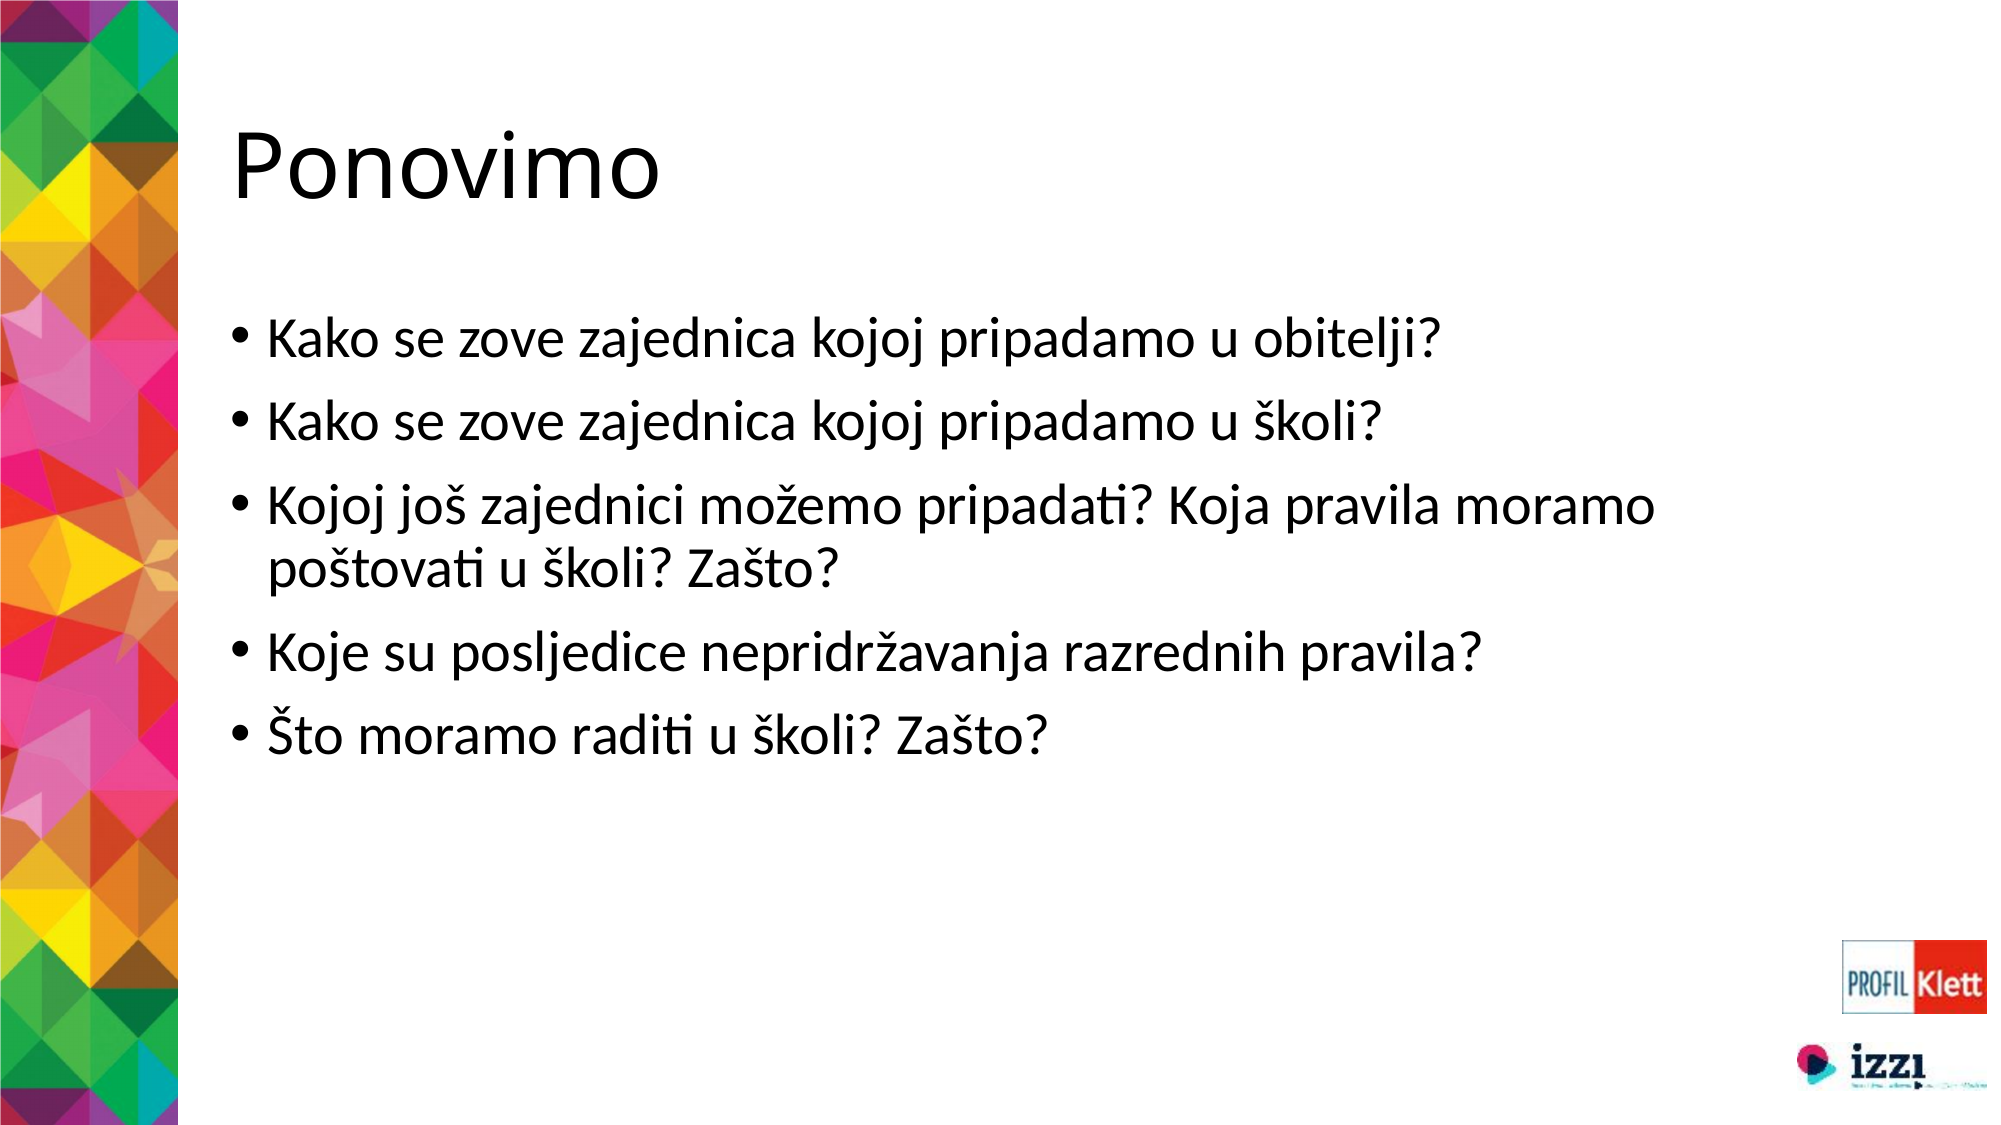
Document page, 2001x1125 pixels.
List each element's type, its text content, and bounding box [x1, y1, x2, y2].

picture [1, 2, 178, 1124]
list Kako se zove zajednica kojoj pripadamo u obitelji? Kako se zove zajednica kojoj pripadamo u školi? Kojoj još zajednici možemo pripadati? Koja pravila moramo poštovati u školi? Zašto? Koje su posljedice nepridržavanja razrednih pravila? Što moramo raditi u školi? Zašto? [214, 299, 1863, 1014]
picture [1797, 1042, 1987, 1091]
picture [1863, 940, 1987, 1014]
title Ponovimo [214, 59, 1863, 278]
